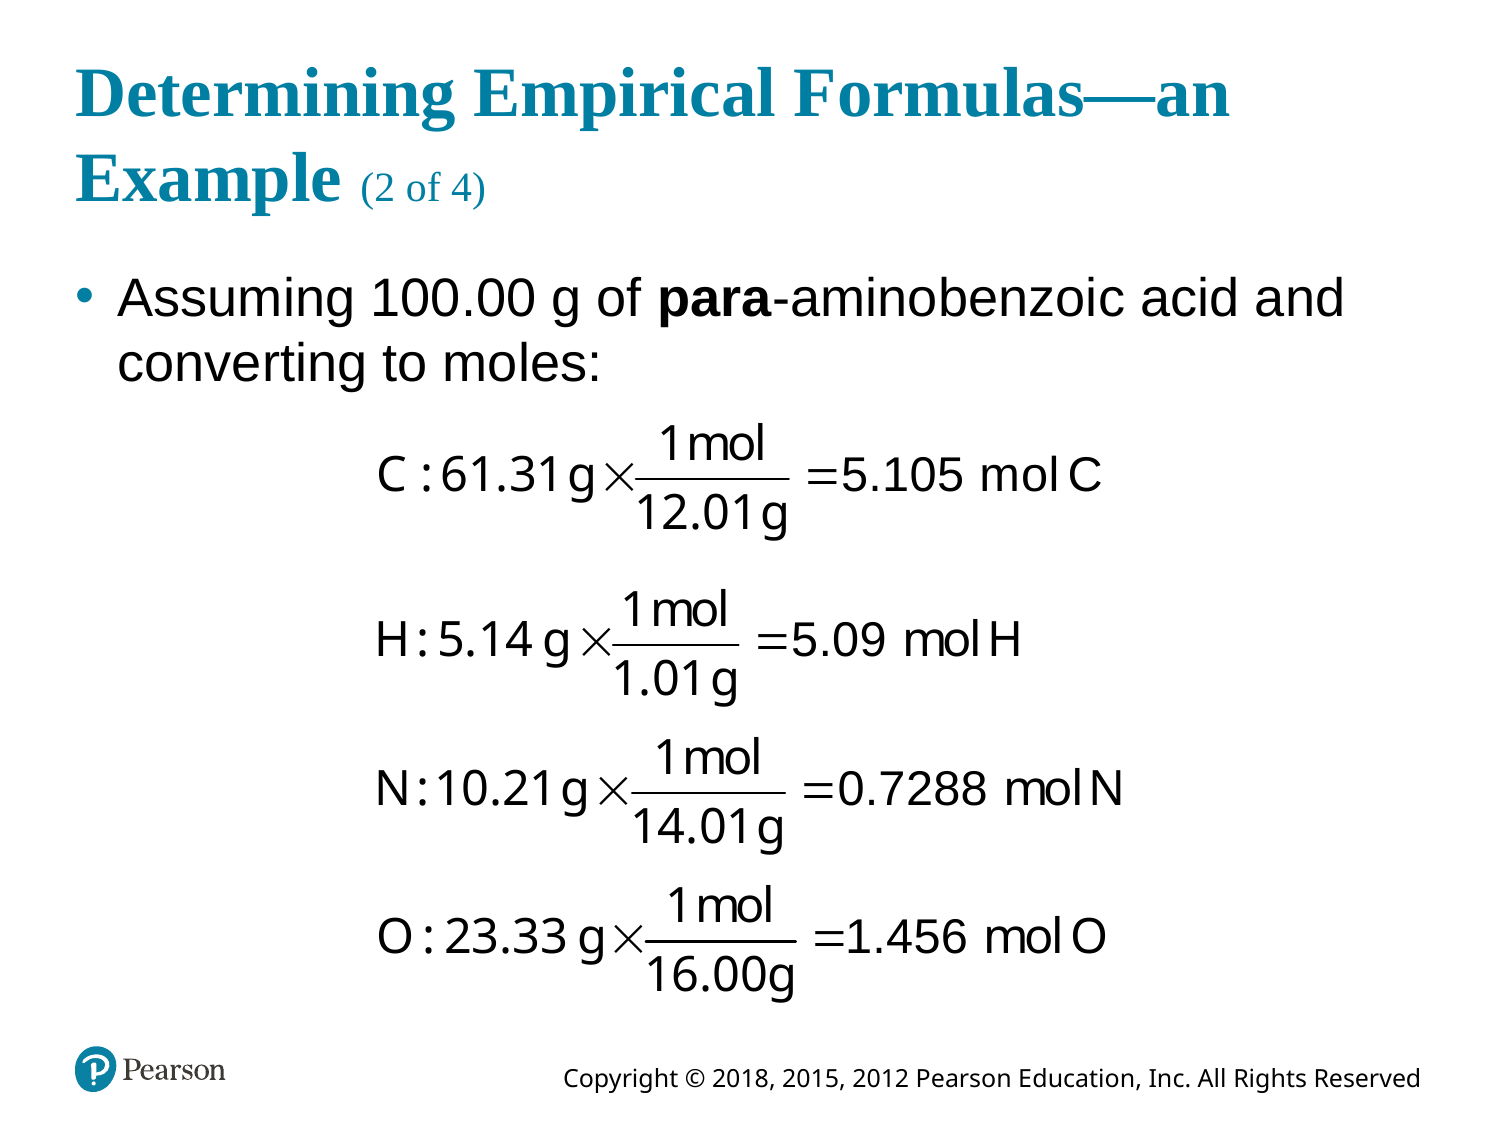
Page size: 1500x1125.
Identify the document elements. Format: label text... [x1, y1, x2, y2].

title Determining Empirical Formulas—an Example (2 of 4) [75, 35, 1425, 216]
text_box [370, 414, 1110, 549]
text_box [370, 727, 1130, 863]
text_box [370, 876, 1118, 1011]
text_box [370, 579, 1029, 715]
list Assuming 100.00 g of para-aminobenzoic acid and converting to moles: [75, 262, 1425, 400]
